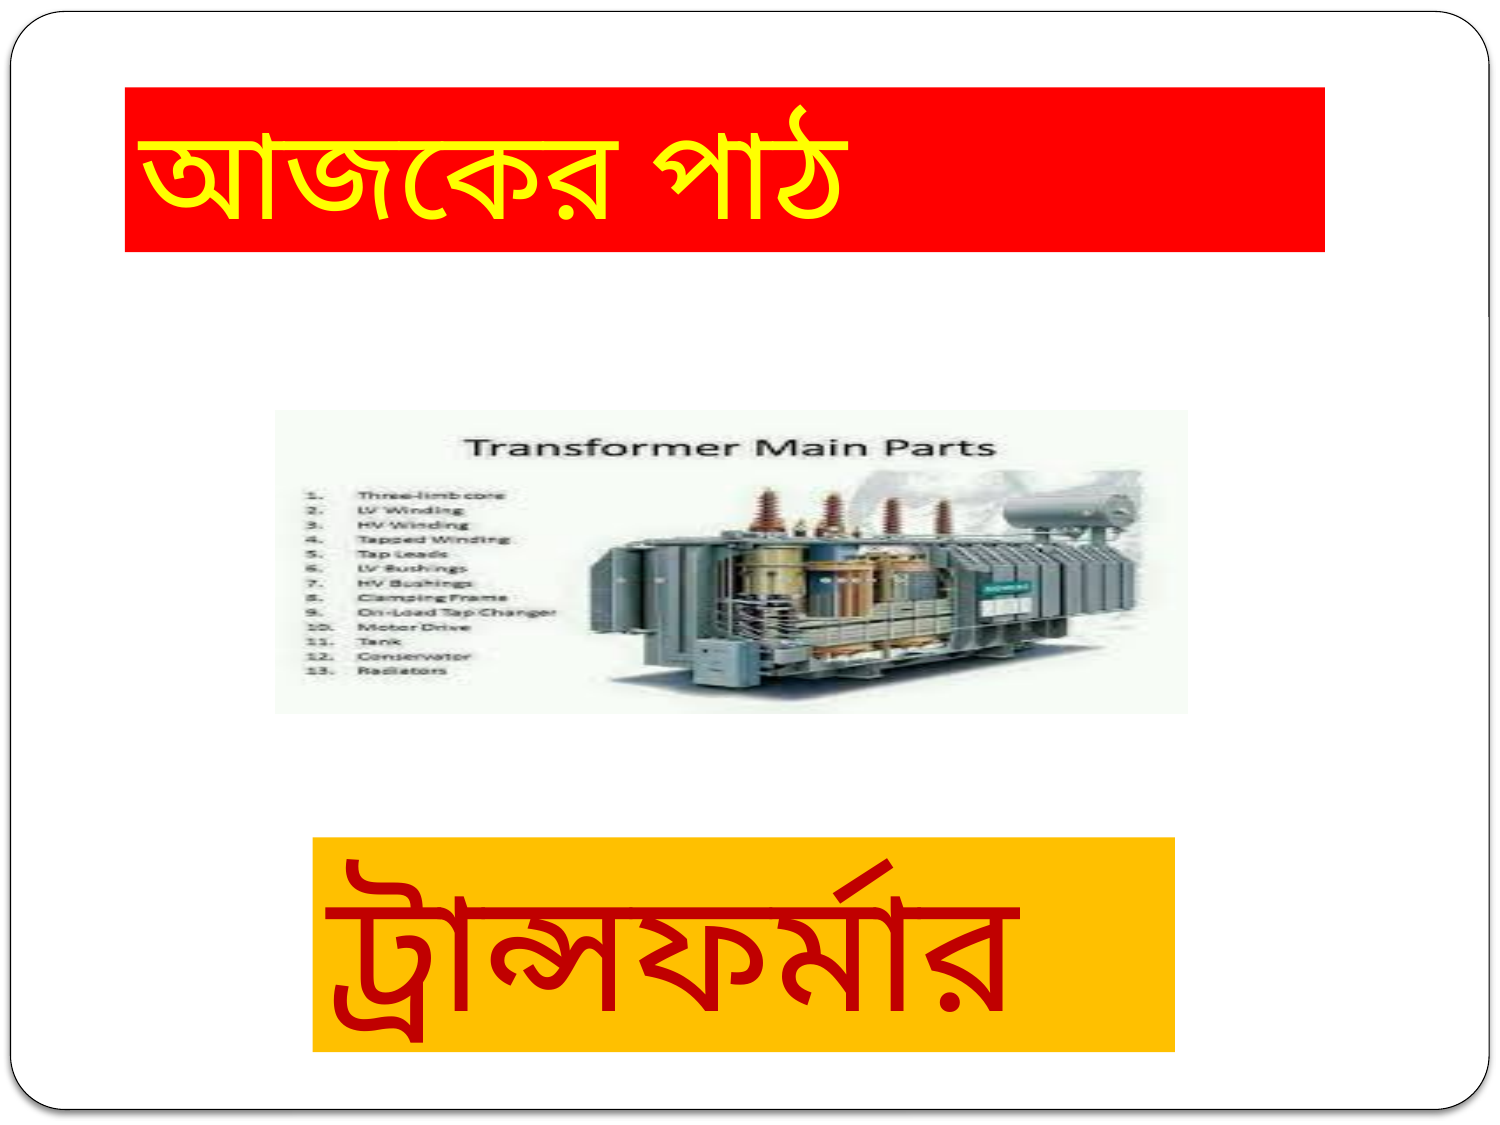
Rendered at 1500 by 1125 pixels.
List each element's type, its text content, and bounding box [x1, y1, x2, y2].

picture [274, 410, 1188, 715]
text_box আজকের পাঠ [124, 87, 1325, 253]
text_box ট্রান্সফর্মার [312, 837, 1175, 1053]
